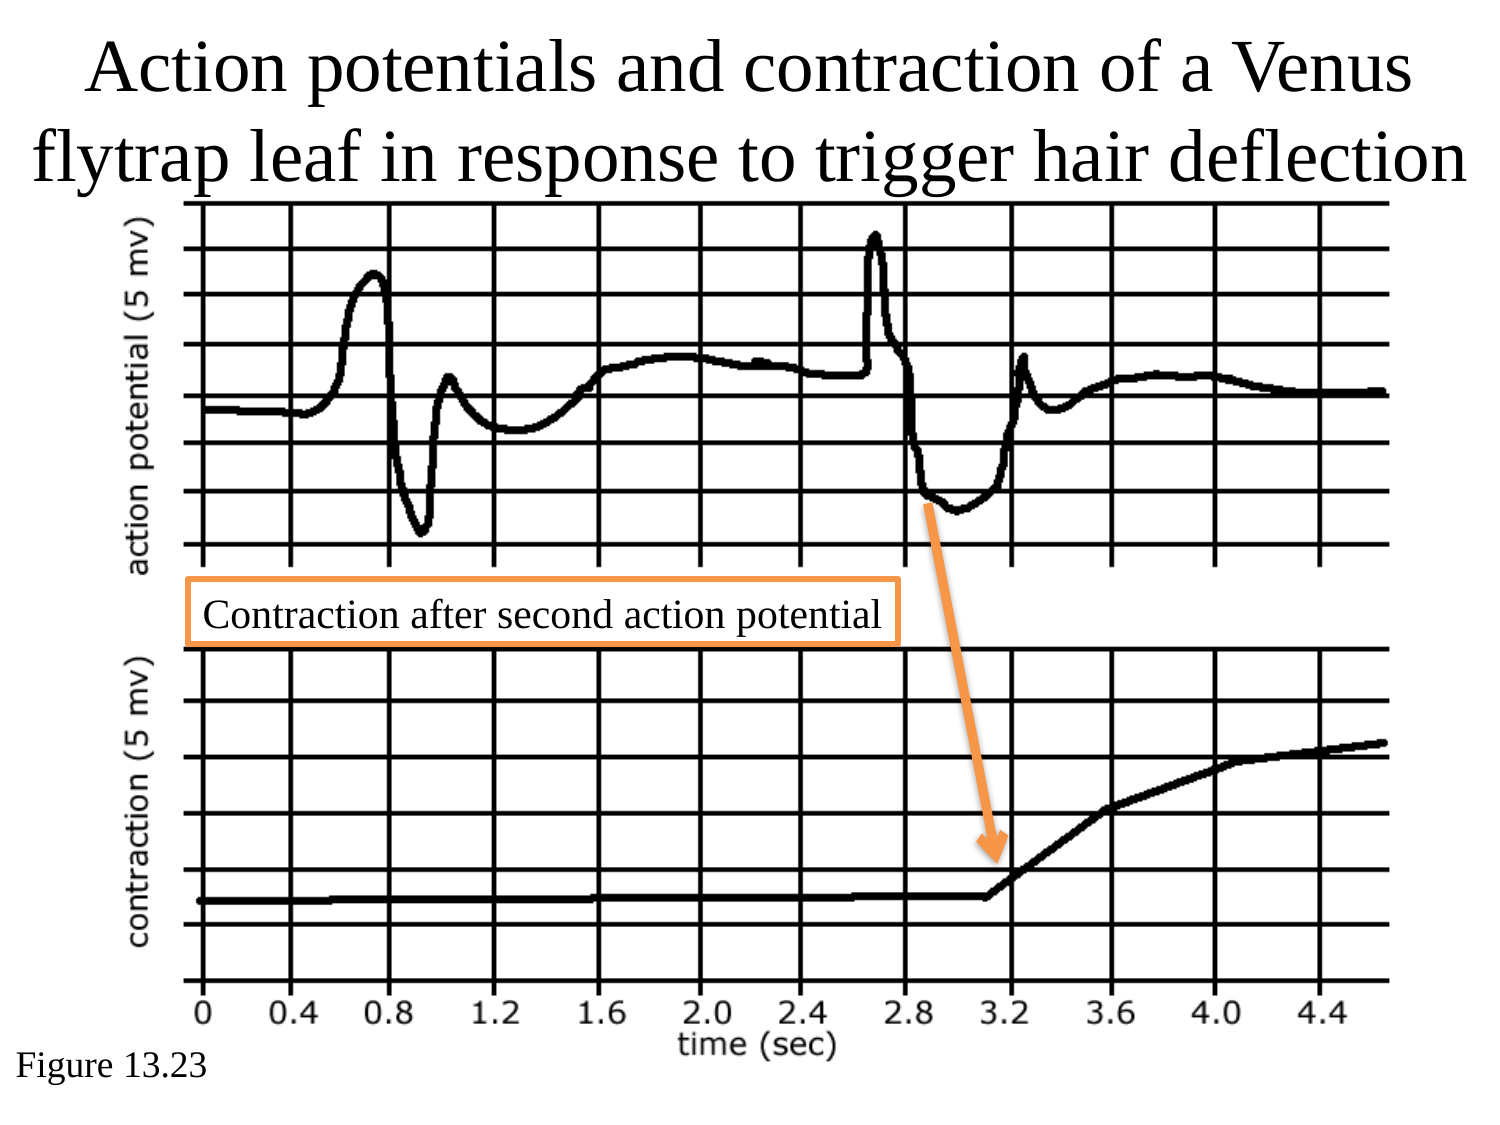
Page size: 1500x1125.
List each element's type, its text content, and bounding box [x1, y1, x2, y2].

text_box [927, 503, 998, 865]
text_box Action potentials and contraction of a Venus flytrap leaf in response to trigger hair deflection [0, 8, 1500, 204]
text_box Figure 13.23 [0, 1032, 96, 1092]
picture [101, 192, 1399, 1100]
